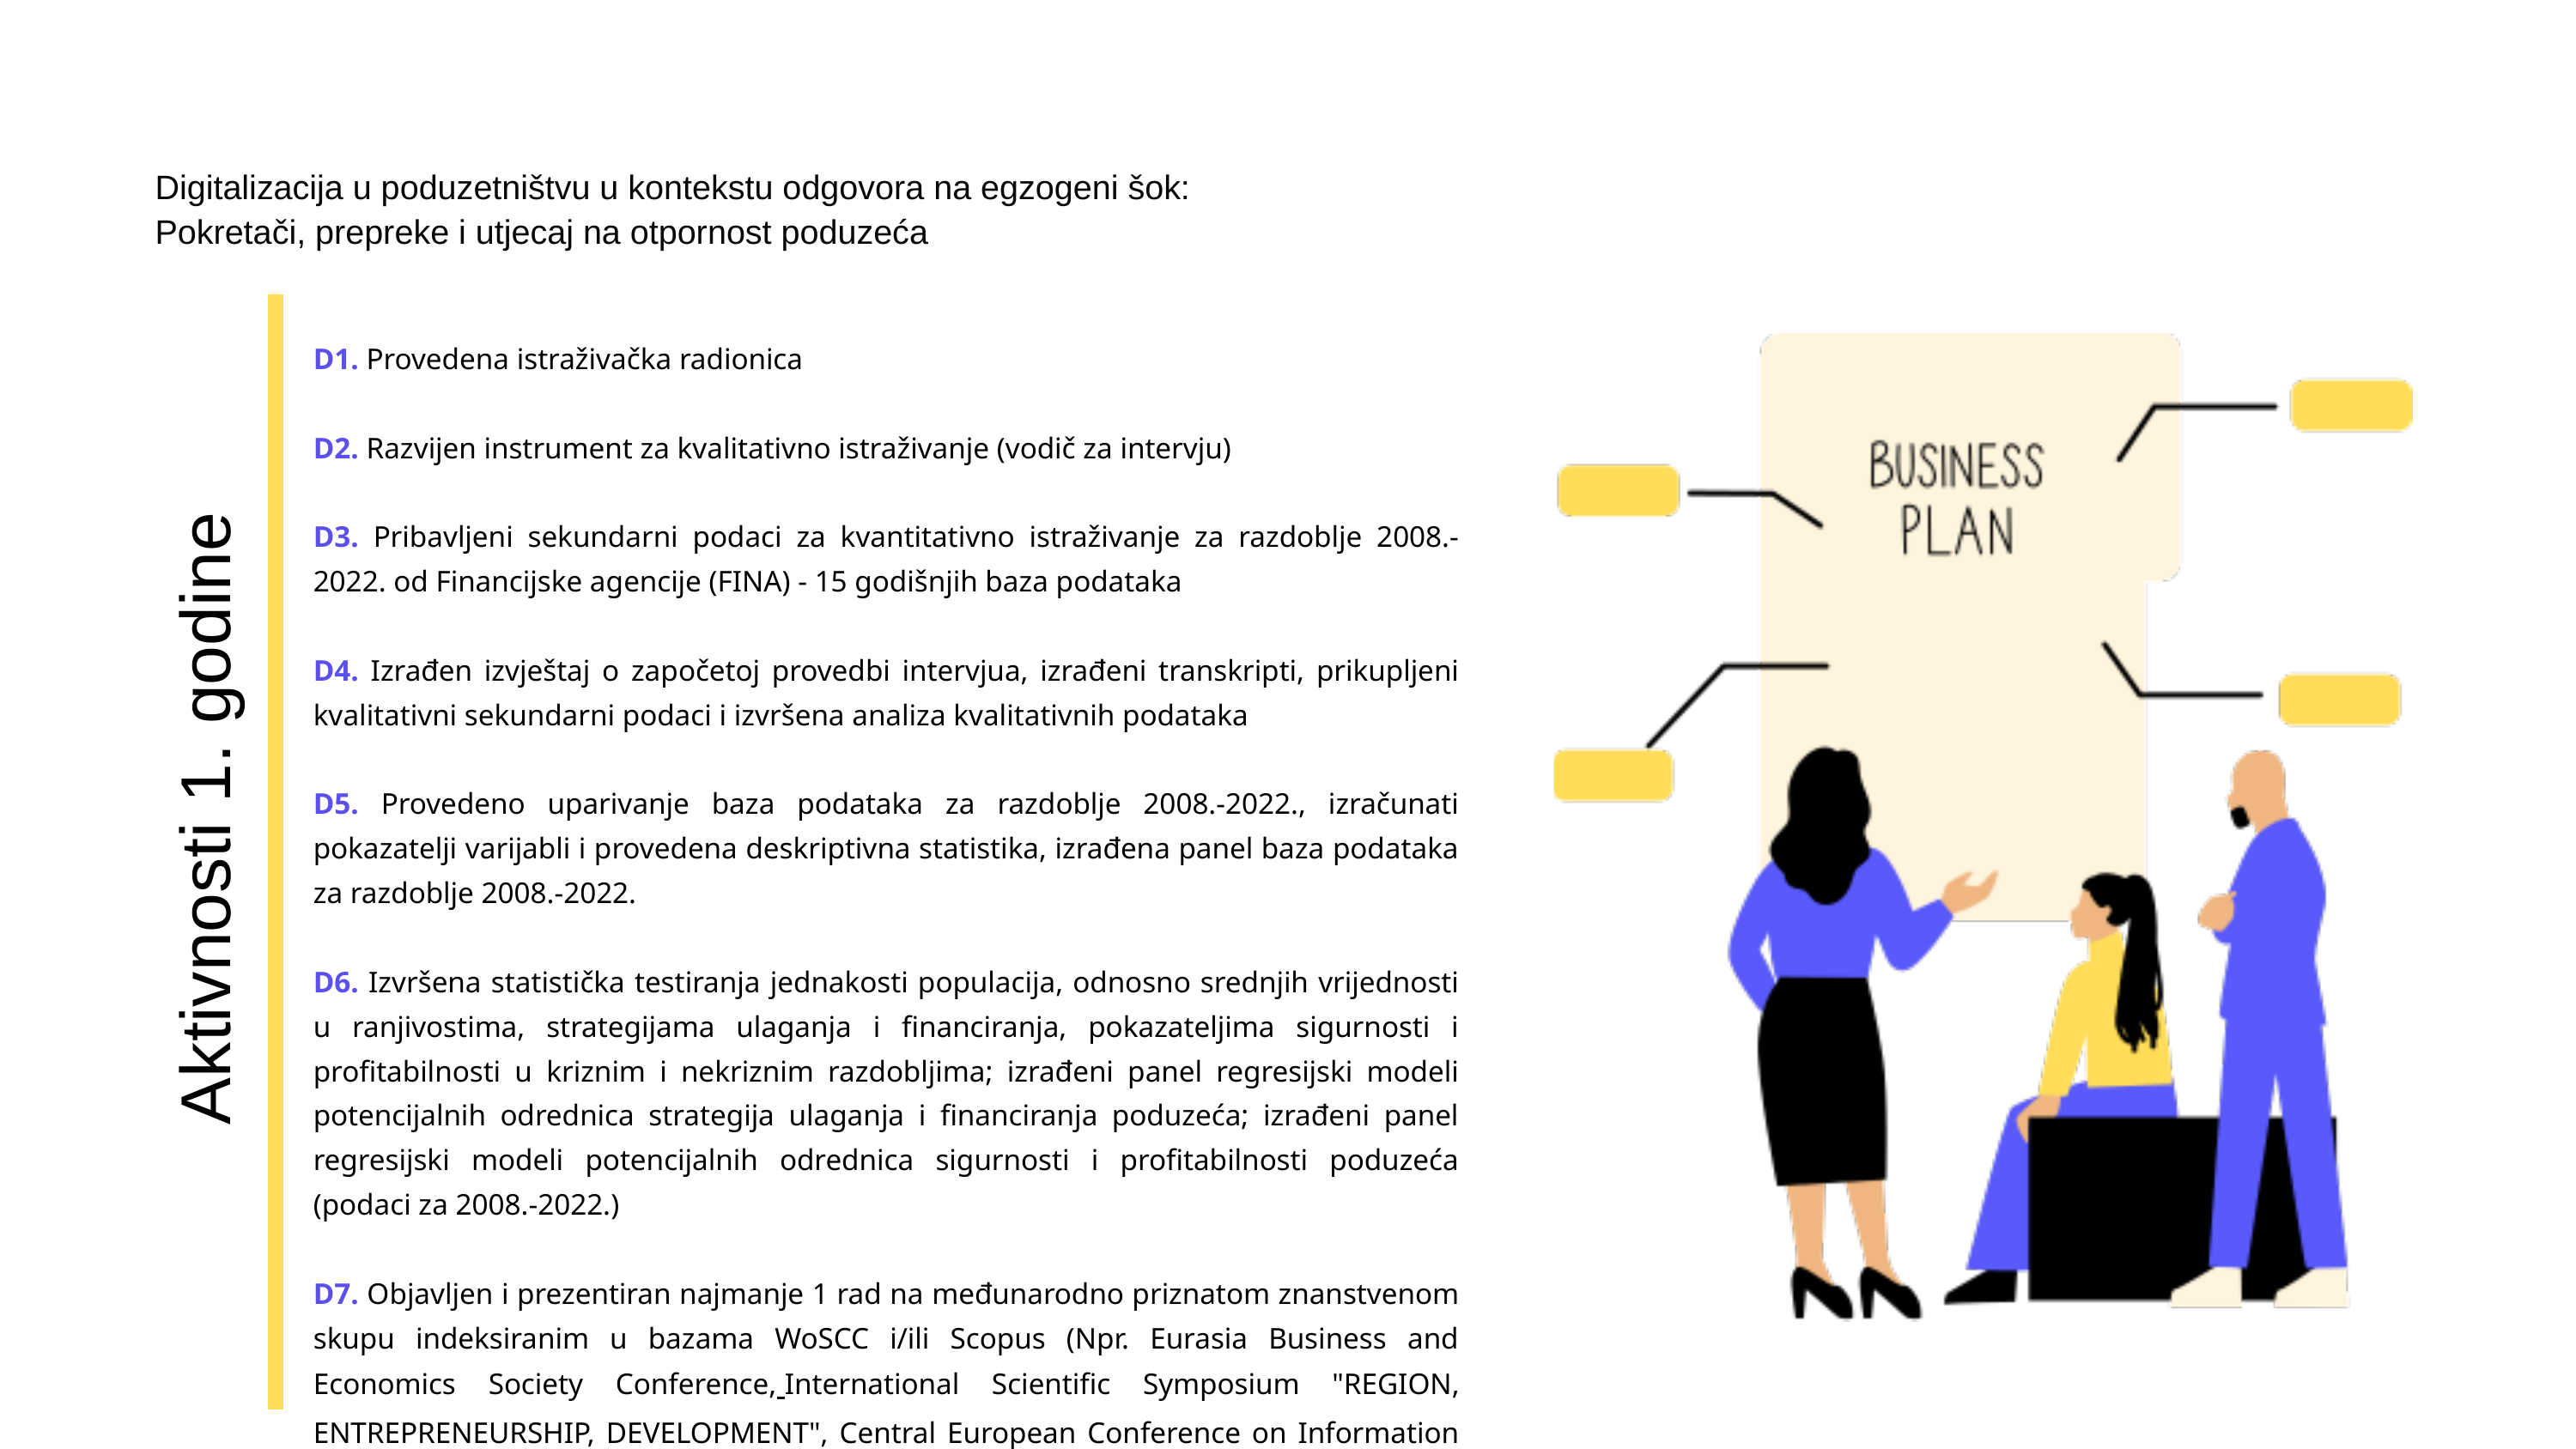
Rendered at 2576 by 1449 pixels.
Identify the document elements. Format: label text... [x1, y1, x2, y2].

text_box D1. Provedena istraživačka radionica D2. Razvijen instrument za kvalitativno istraživanje (vodič za intervju) D3. Pribavljeni sekundarni podaci za kvantitativno istraživanje za razdoblje 2008.-2022. od Financijske agencije (FINA) - 15 godišnjih baza podataka D4. Izrađen izvještaj o započetoj provedbi intervjua, izrađeni transkripti, prikupljeni kvalitativni sekundarni podaci i izvršena analiza kvalitativnih podataka D5. Provedeno uparivanje baza podataka za razdoblje 2008.-2022., izračunati pokazatelji varijabli i provedena deskriptivna statistika, izrađena panel baza podataka za razdoblje 2008.-2022. D6. Izvršena statistička testiranja jednakosti populacija, odnosno srednjih vrijednosti u ranjivostima, strategijama ulaganja i financiranja, pokazateljima sigurnosti i profitabilnosti u kriznim i nekriznim razdobljima; izrađeni panel regresijski modeli potencijalnih odrednica strategija ulaganja i financiranja poduzeća; izrađeni panel regresijski modeli potencijalnih odrednica sigurnosti i profitabilnosti poduzeća (podaci za 2008.-2022.) D7. Objavljen i prezentiran najmanje 1 rad na međunarodno priznatom znanstvenom skupu indeksiranim u bazama WoSCC i/ili Scopus (Npr. Eurasia Business and Economics Society Conference, International Scientific Symposium "REGION, ENTREPRENEURSHIP, DEVELOPMENT", Central European Conference on Information and Intelligent Systems, IEEE European Technology and Engineering Management Summit, SOCIETAL CHALLENGES: TECHNOLOGY, TRANSITIONS AND RESILIENCE, International Business Information Management Association Conference) [313, 330, 1461, 1449]
text_box [1553, 333, 2413, 1322]
text_box Digitalizacija u poduzetništvu u kontekstu odgovora na egzogeni šok: Pokretači, prepreke i utjecaj na otpornost poduzeća [155, 161, 1331, 252]
text_box Aktivnosti 1. godine [152, 333, 246, 1125]
